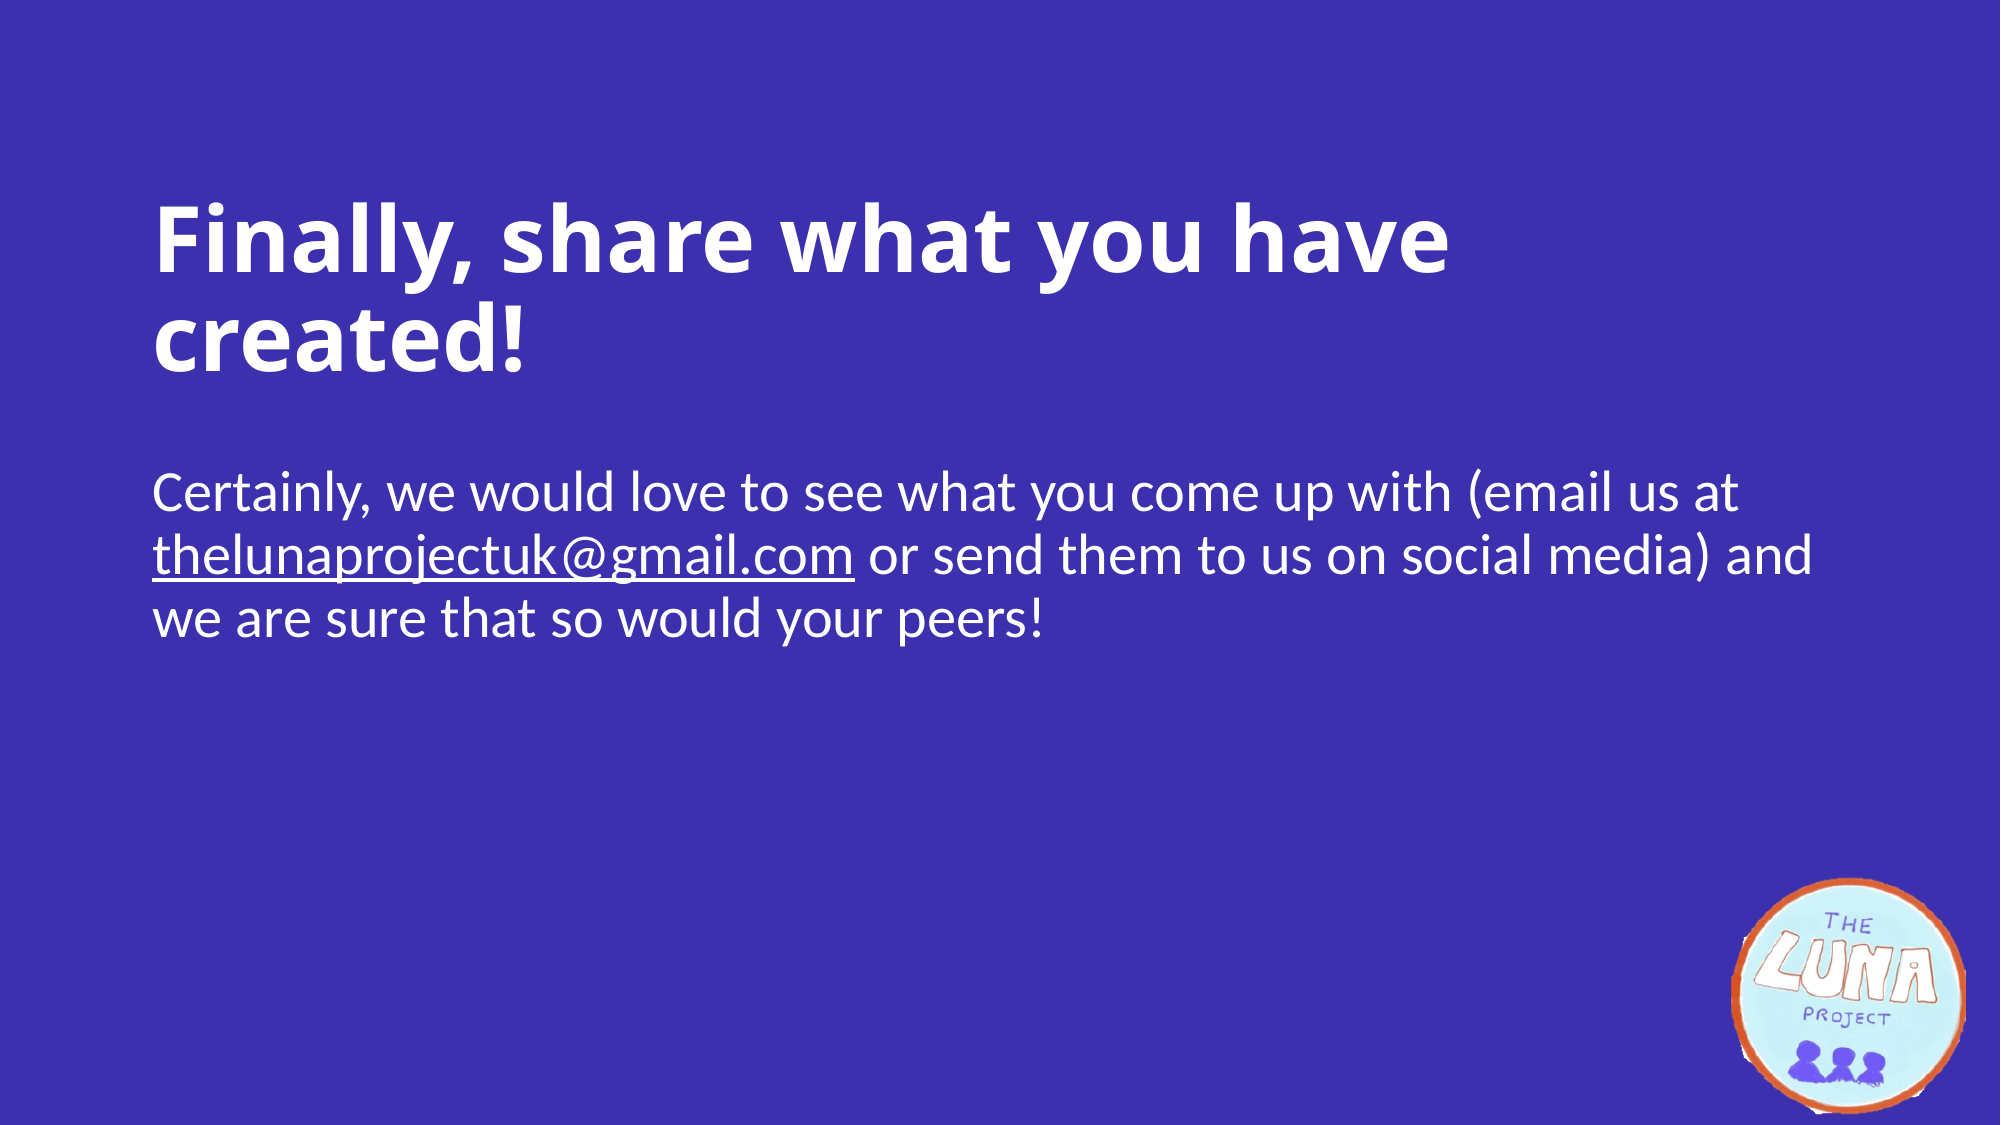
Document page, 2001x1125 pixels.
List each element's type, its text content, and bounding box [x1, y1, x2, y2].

list Certainly, we would love to see what you come up with (email us at thelunaprojectuk@gmail.com or send them to us on social media) and we are sure that so would your peers! [137, 453, 1863, 672]
title Finally, share what you have created! [137, 183, 1863, 402]
picture [1705, 868, 1985, 1125]
